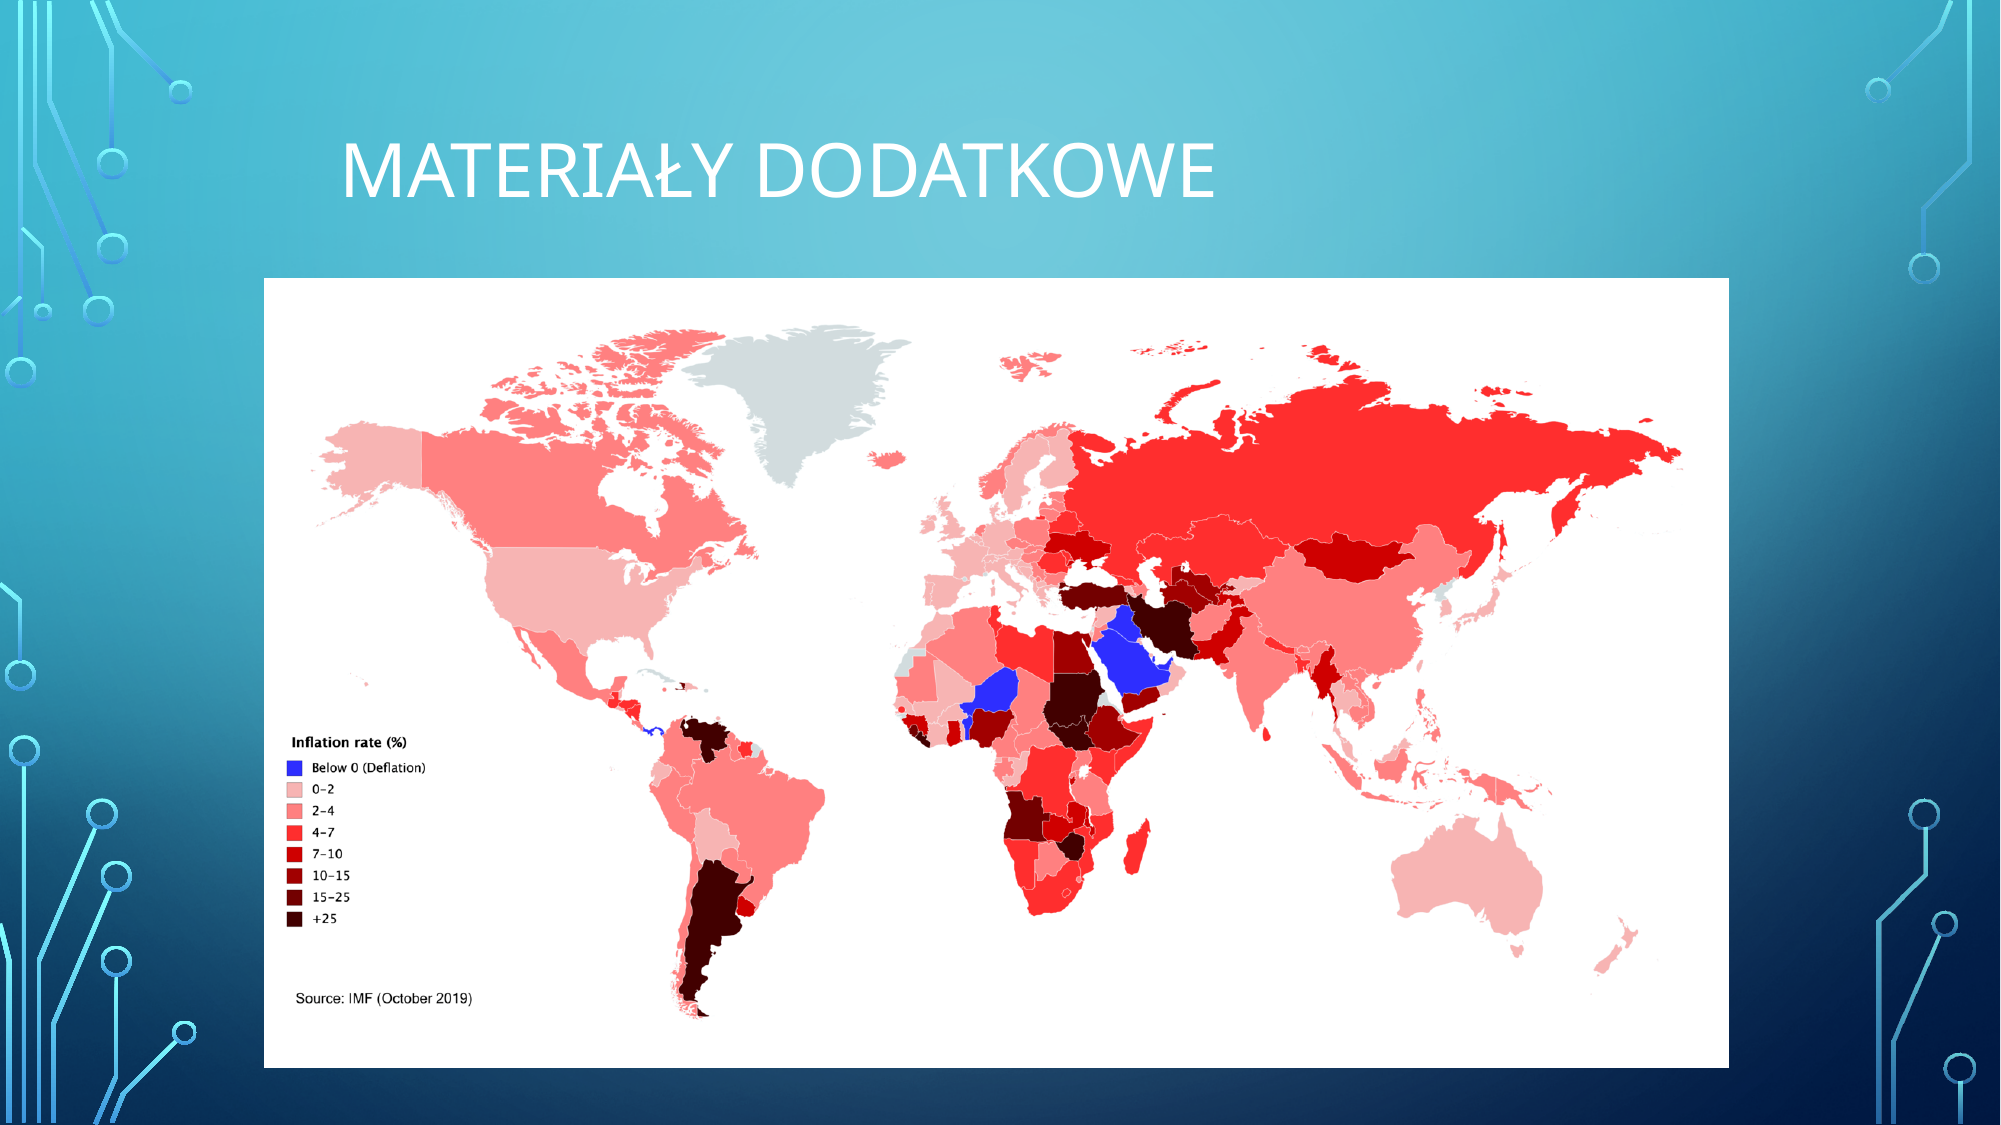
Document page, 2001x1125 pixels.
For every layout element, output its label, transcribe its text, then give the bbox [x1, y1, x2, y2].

picture [264, 278, 1729, 1068]
title Materiały dodatkowe [324, 115, 1688, 232]
